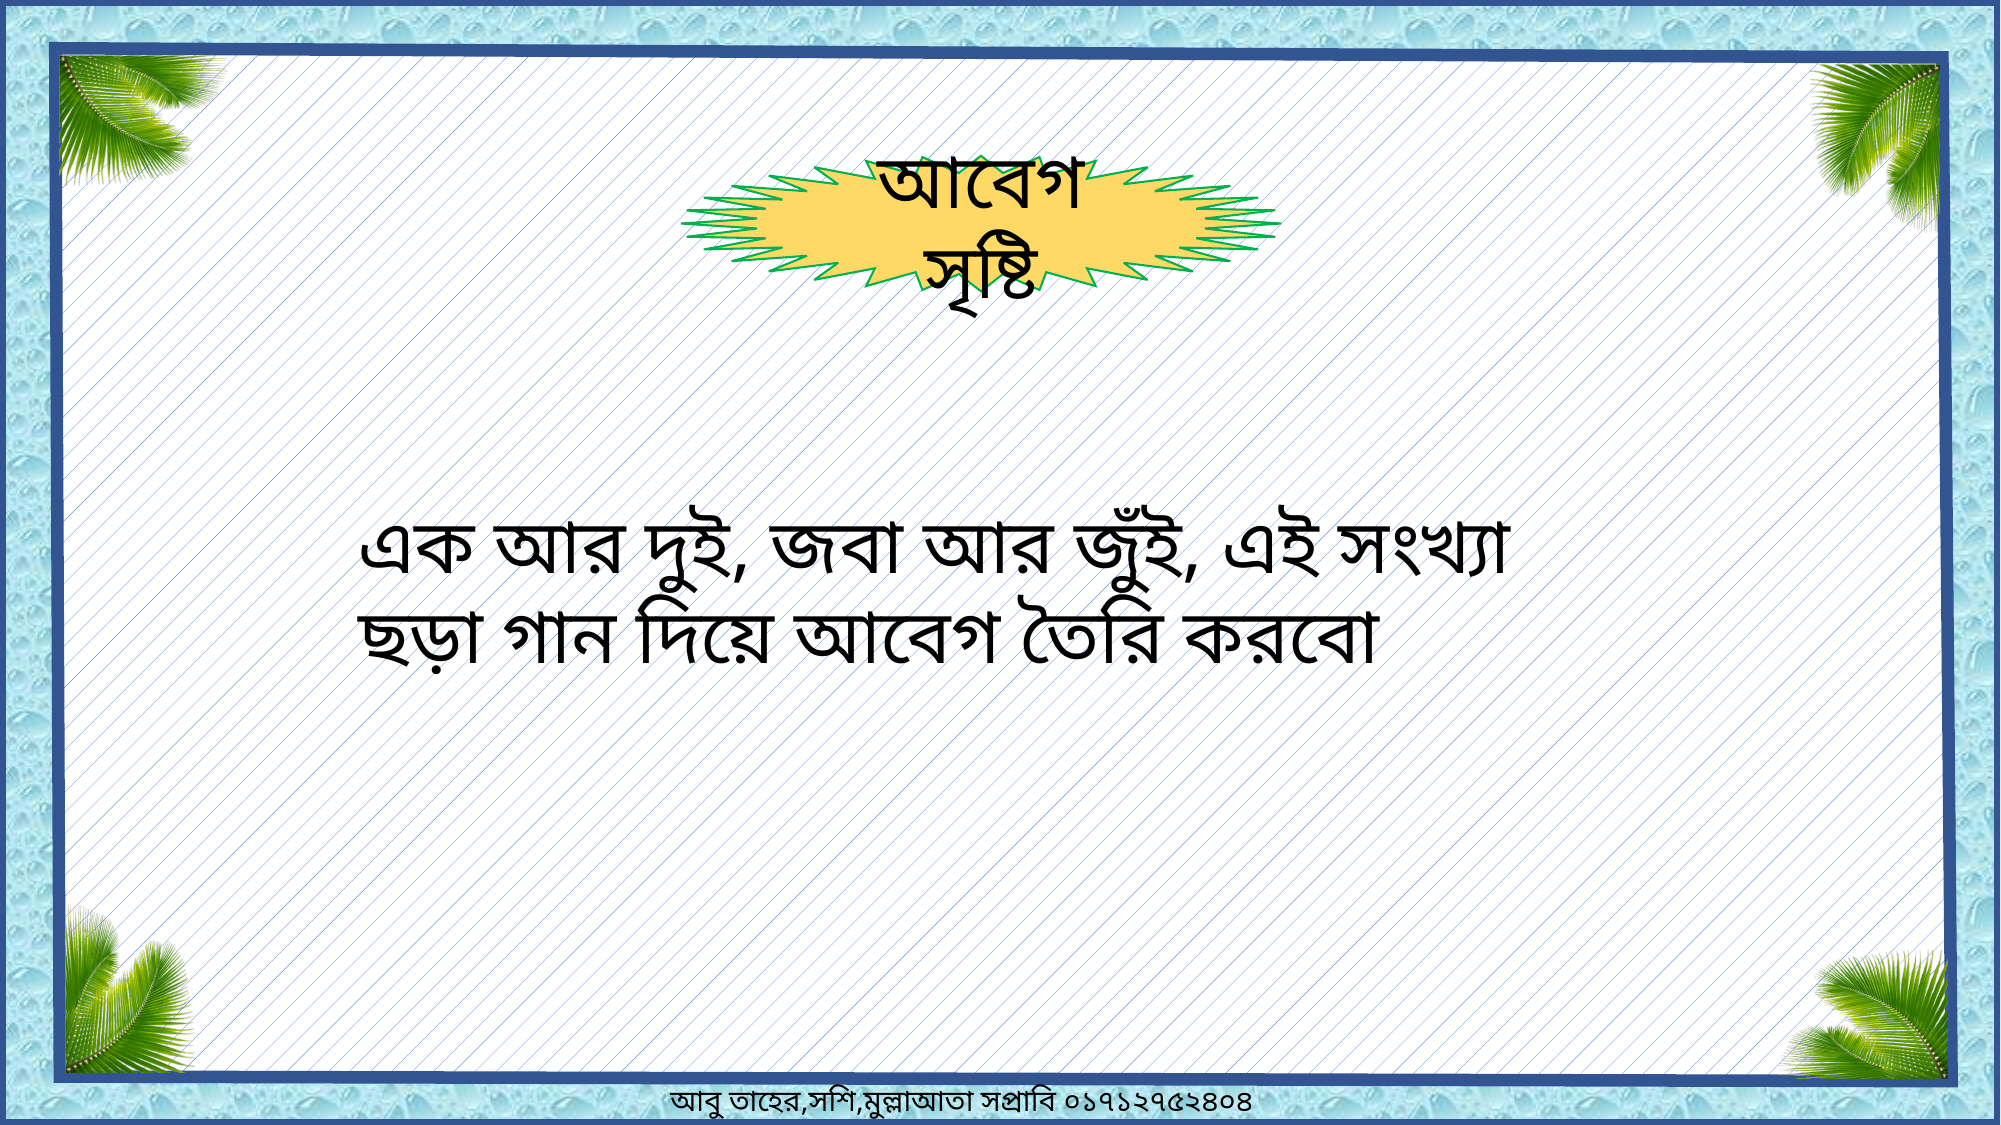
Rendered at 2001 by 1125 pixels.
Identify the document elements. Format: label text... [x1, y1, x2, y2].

picture [709, 1098, 716, 1107]
text_box এক আর দুই, জবা আর জুঁই, এই সংখ্যা ছড়া গান দিয়ে আবেগ তৈরি করবো [343, 491, 1657, 687]
text_box আবেগ সৃষ্টি [680, 154, 1282, 293]
picture [868, 1095, 876, 1104]
picture [682, 1095, 691, 1107]
picture [6, 6, 1994, 1119]
